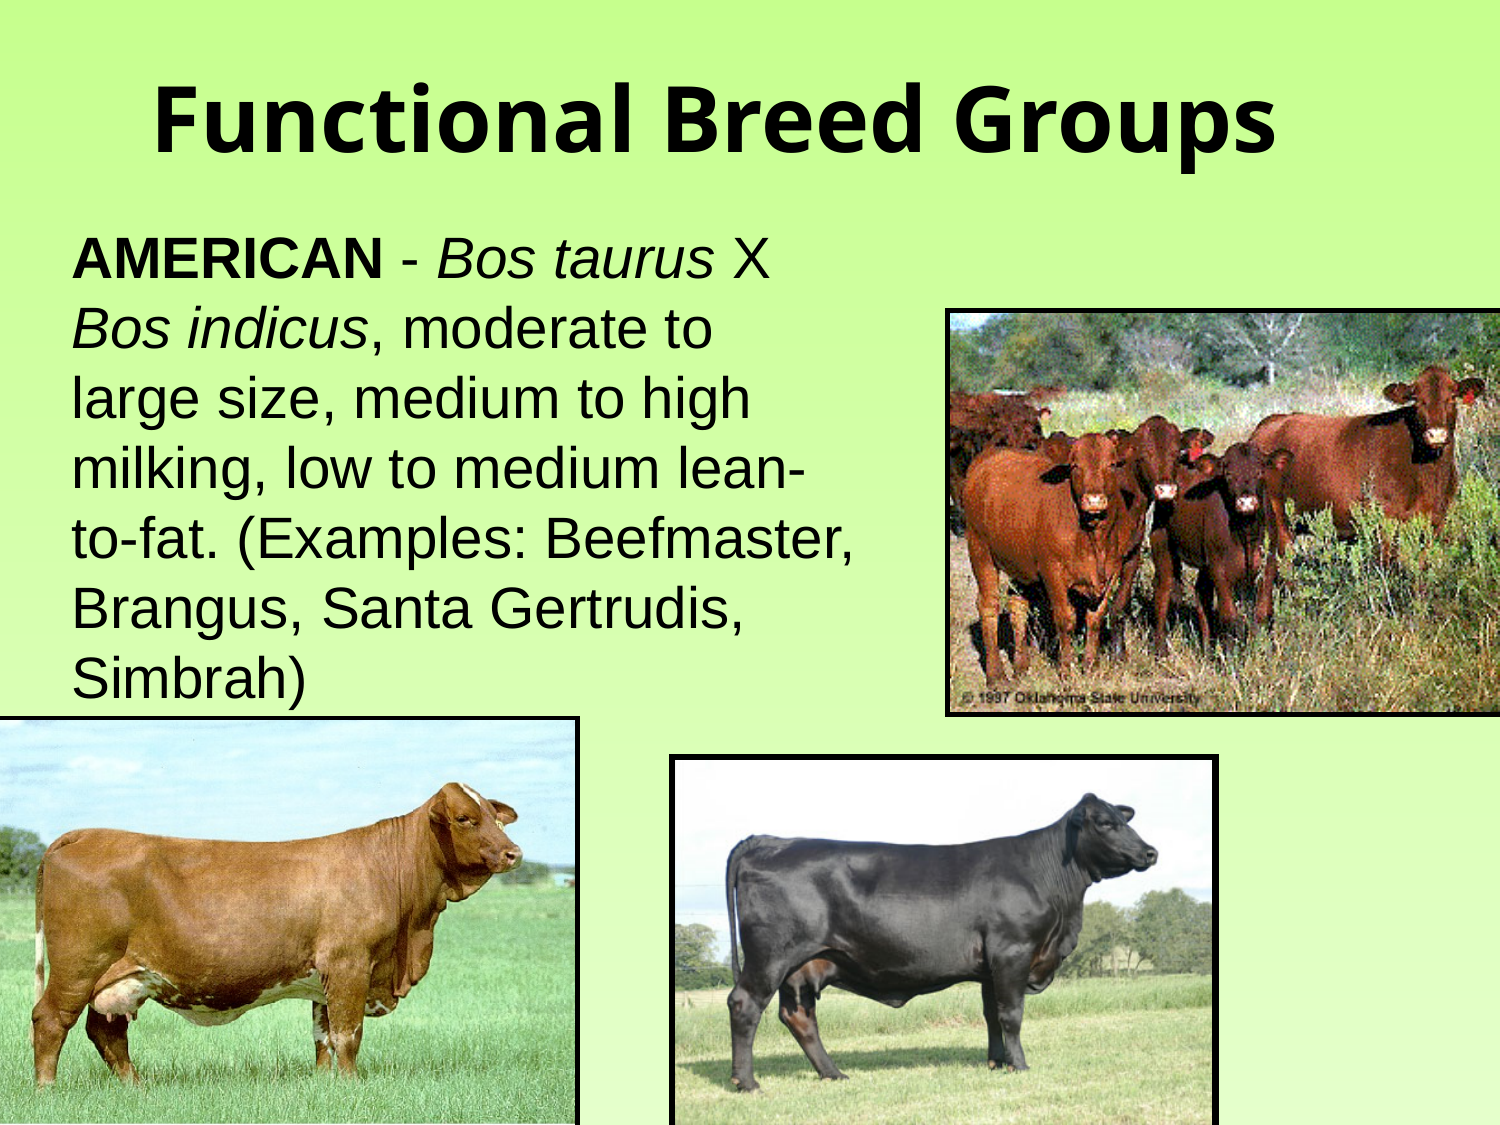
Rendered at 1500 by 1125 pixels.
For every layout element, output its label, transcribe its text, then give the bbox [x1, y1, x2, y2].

picture [949, 312, 1500, 713]
picture [0, 720, 576, 1125]
picture [674, 759, 1213, 1125]
list AMERICAN - Bos taurus X Bos indicus, moderate to large size, medium to high milking, low to medium lean-to-fat. (Examples: Beefmaster, Brangus, Santa Gertrudis, Simbrah) [0, 212, 876, 931]
title Functional Breed Groups [74, 44, 1426, 188]
